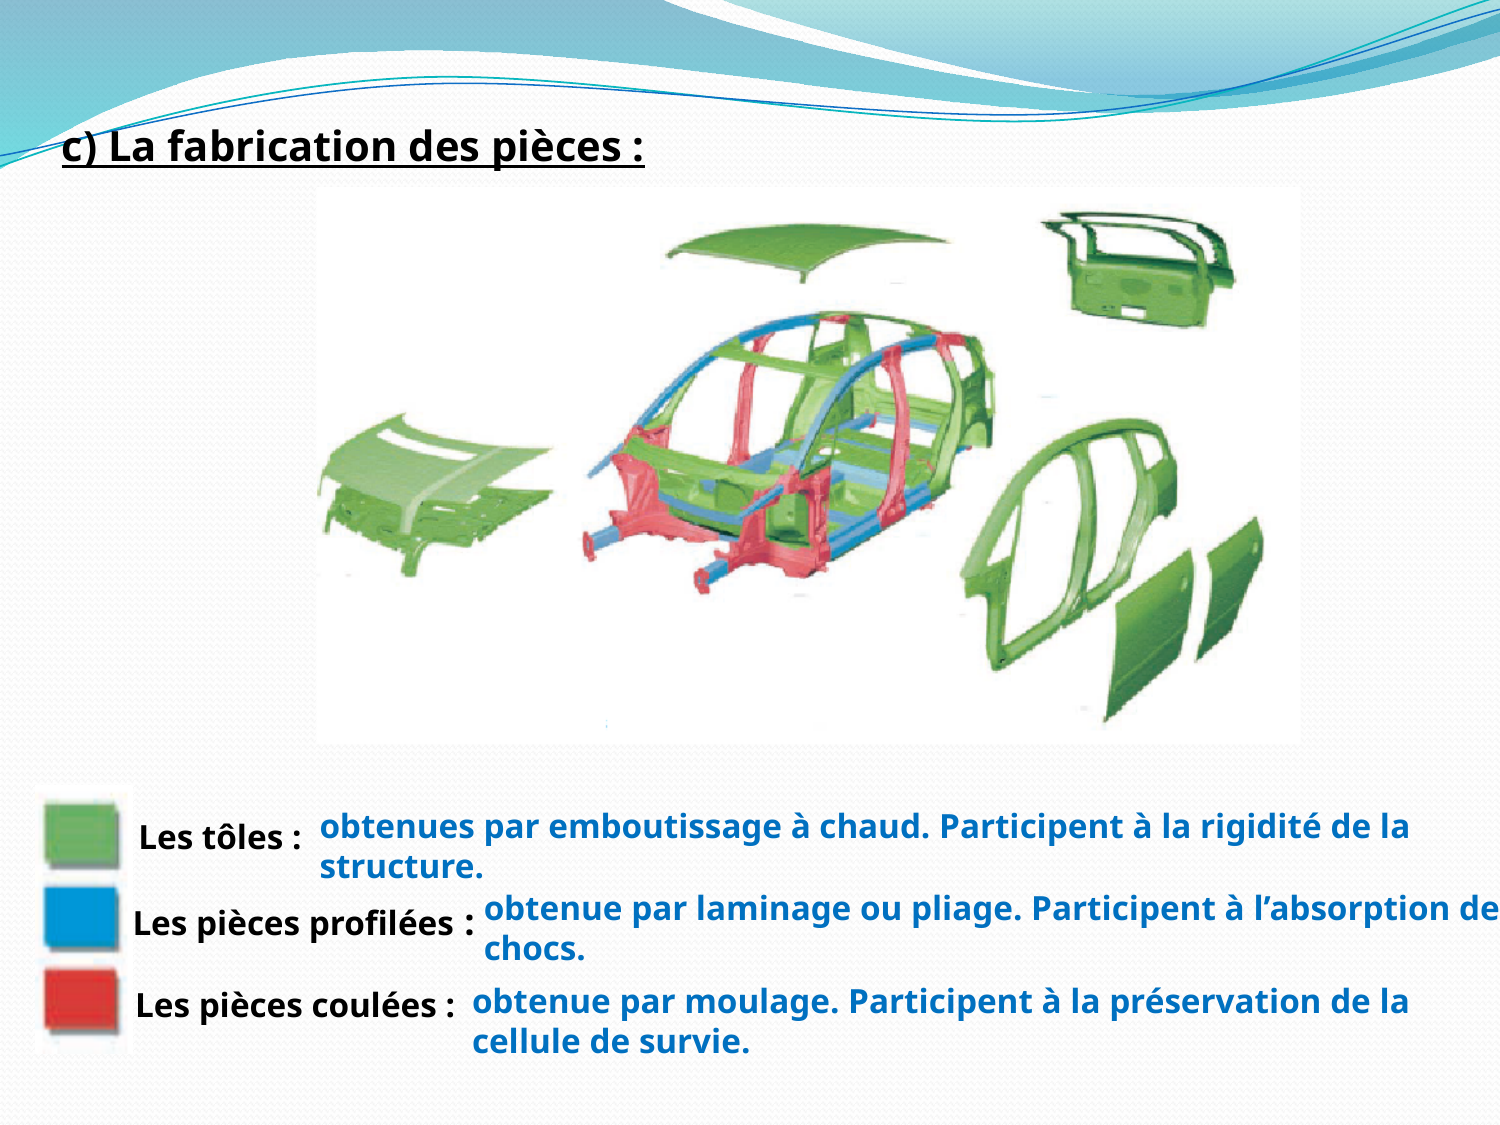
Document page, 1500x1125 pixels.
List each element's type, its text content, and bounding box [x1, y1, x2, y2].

text_box Les tôles : [139, 808, 304, 864]
text_box c) La fabrication des pièces : [46, 82, 661, 178]
text_box obtenues par emboutissage à chaud. Participent à la rigidité de la structure. [304, 797, 1500, 890]
text_box [0, 0, 1500, 75]
text_box Les pièces coulées : [139, 972, 481, 1033]
text_box Les pièces profilées : [139, 890, 468, 951]
picture [34, 784, 134, 1055]
text_box obtenue par moulage. Participent à la préservation de la cellule de survie. [457, 973, 1454, 1068]
picture [316, 187, 1302, 745]
text_box obtenue par laminage ou pliage. Participent à l’absorption des chocs. [468, 879, 1500, 975]
